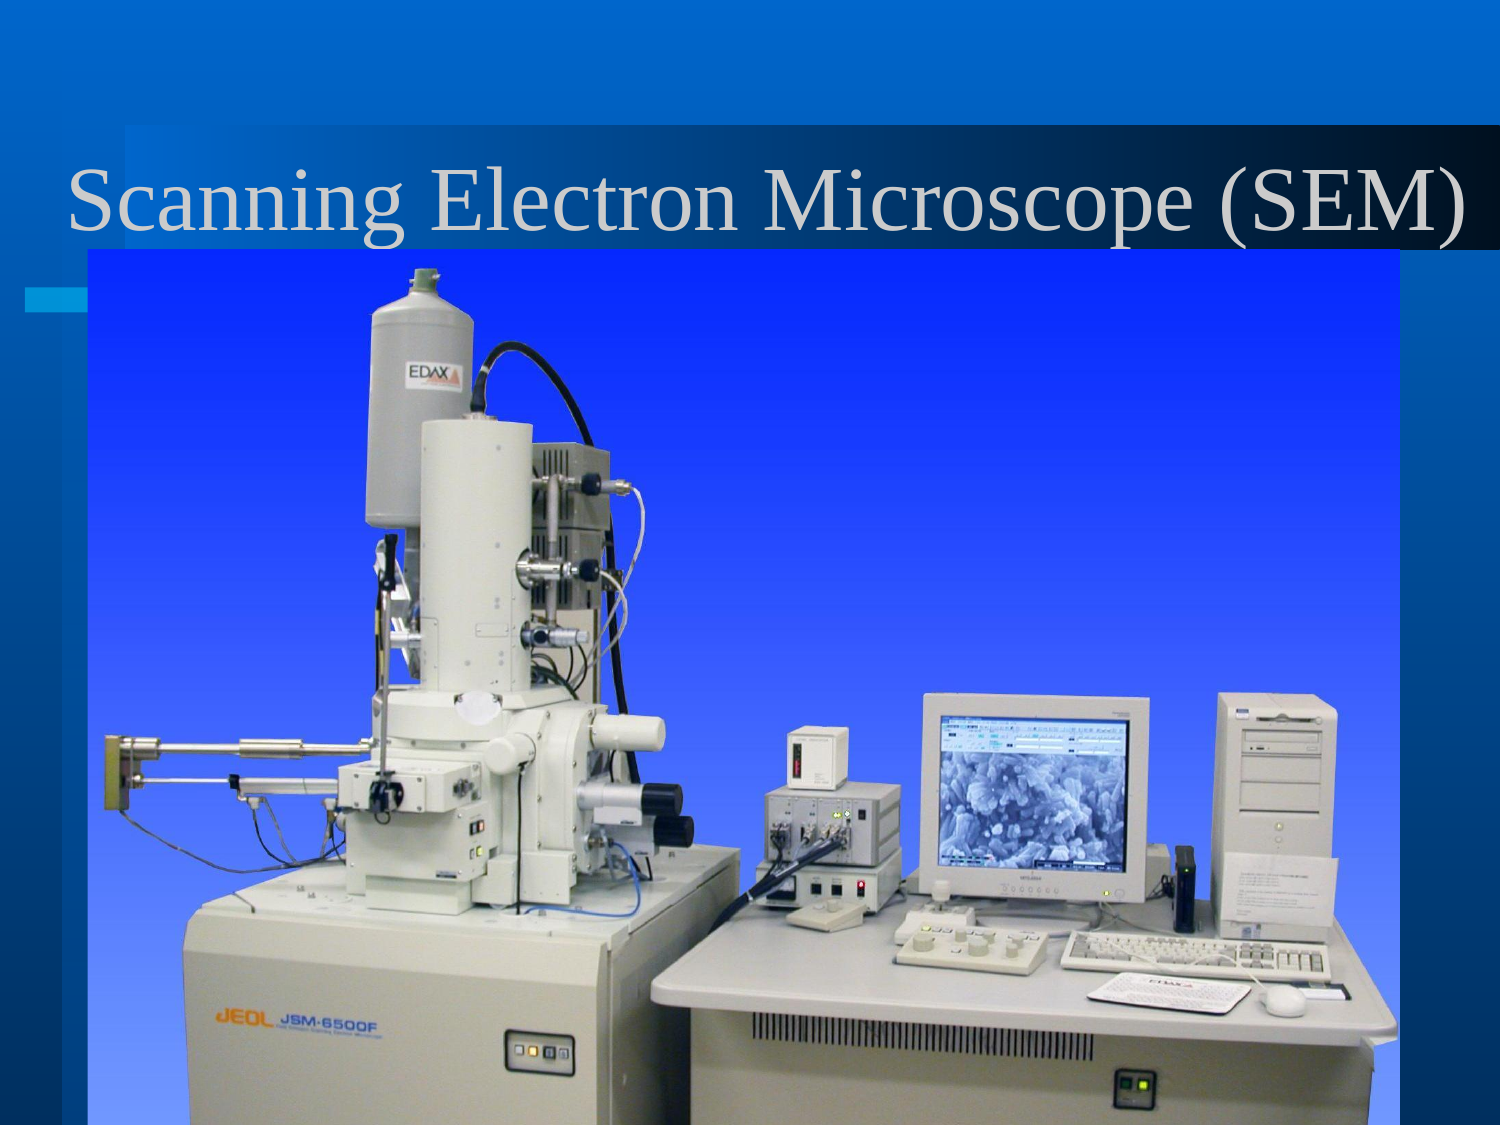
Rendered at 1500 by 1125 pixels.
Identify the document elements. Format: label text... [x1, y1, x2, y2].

text_box Scanning Electron Microscope (SEM) [50, 99, 1500, 288]
text_box [87, 249, 1400, 1125]
